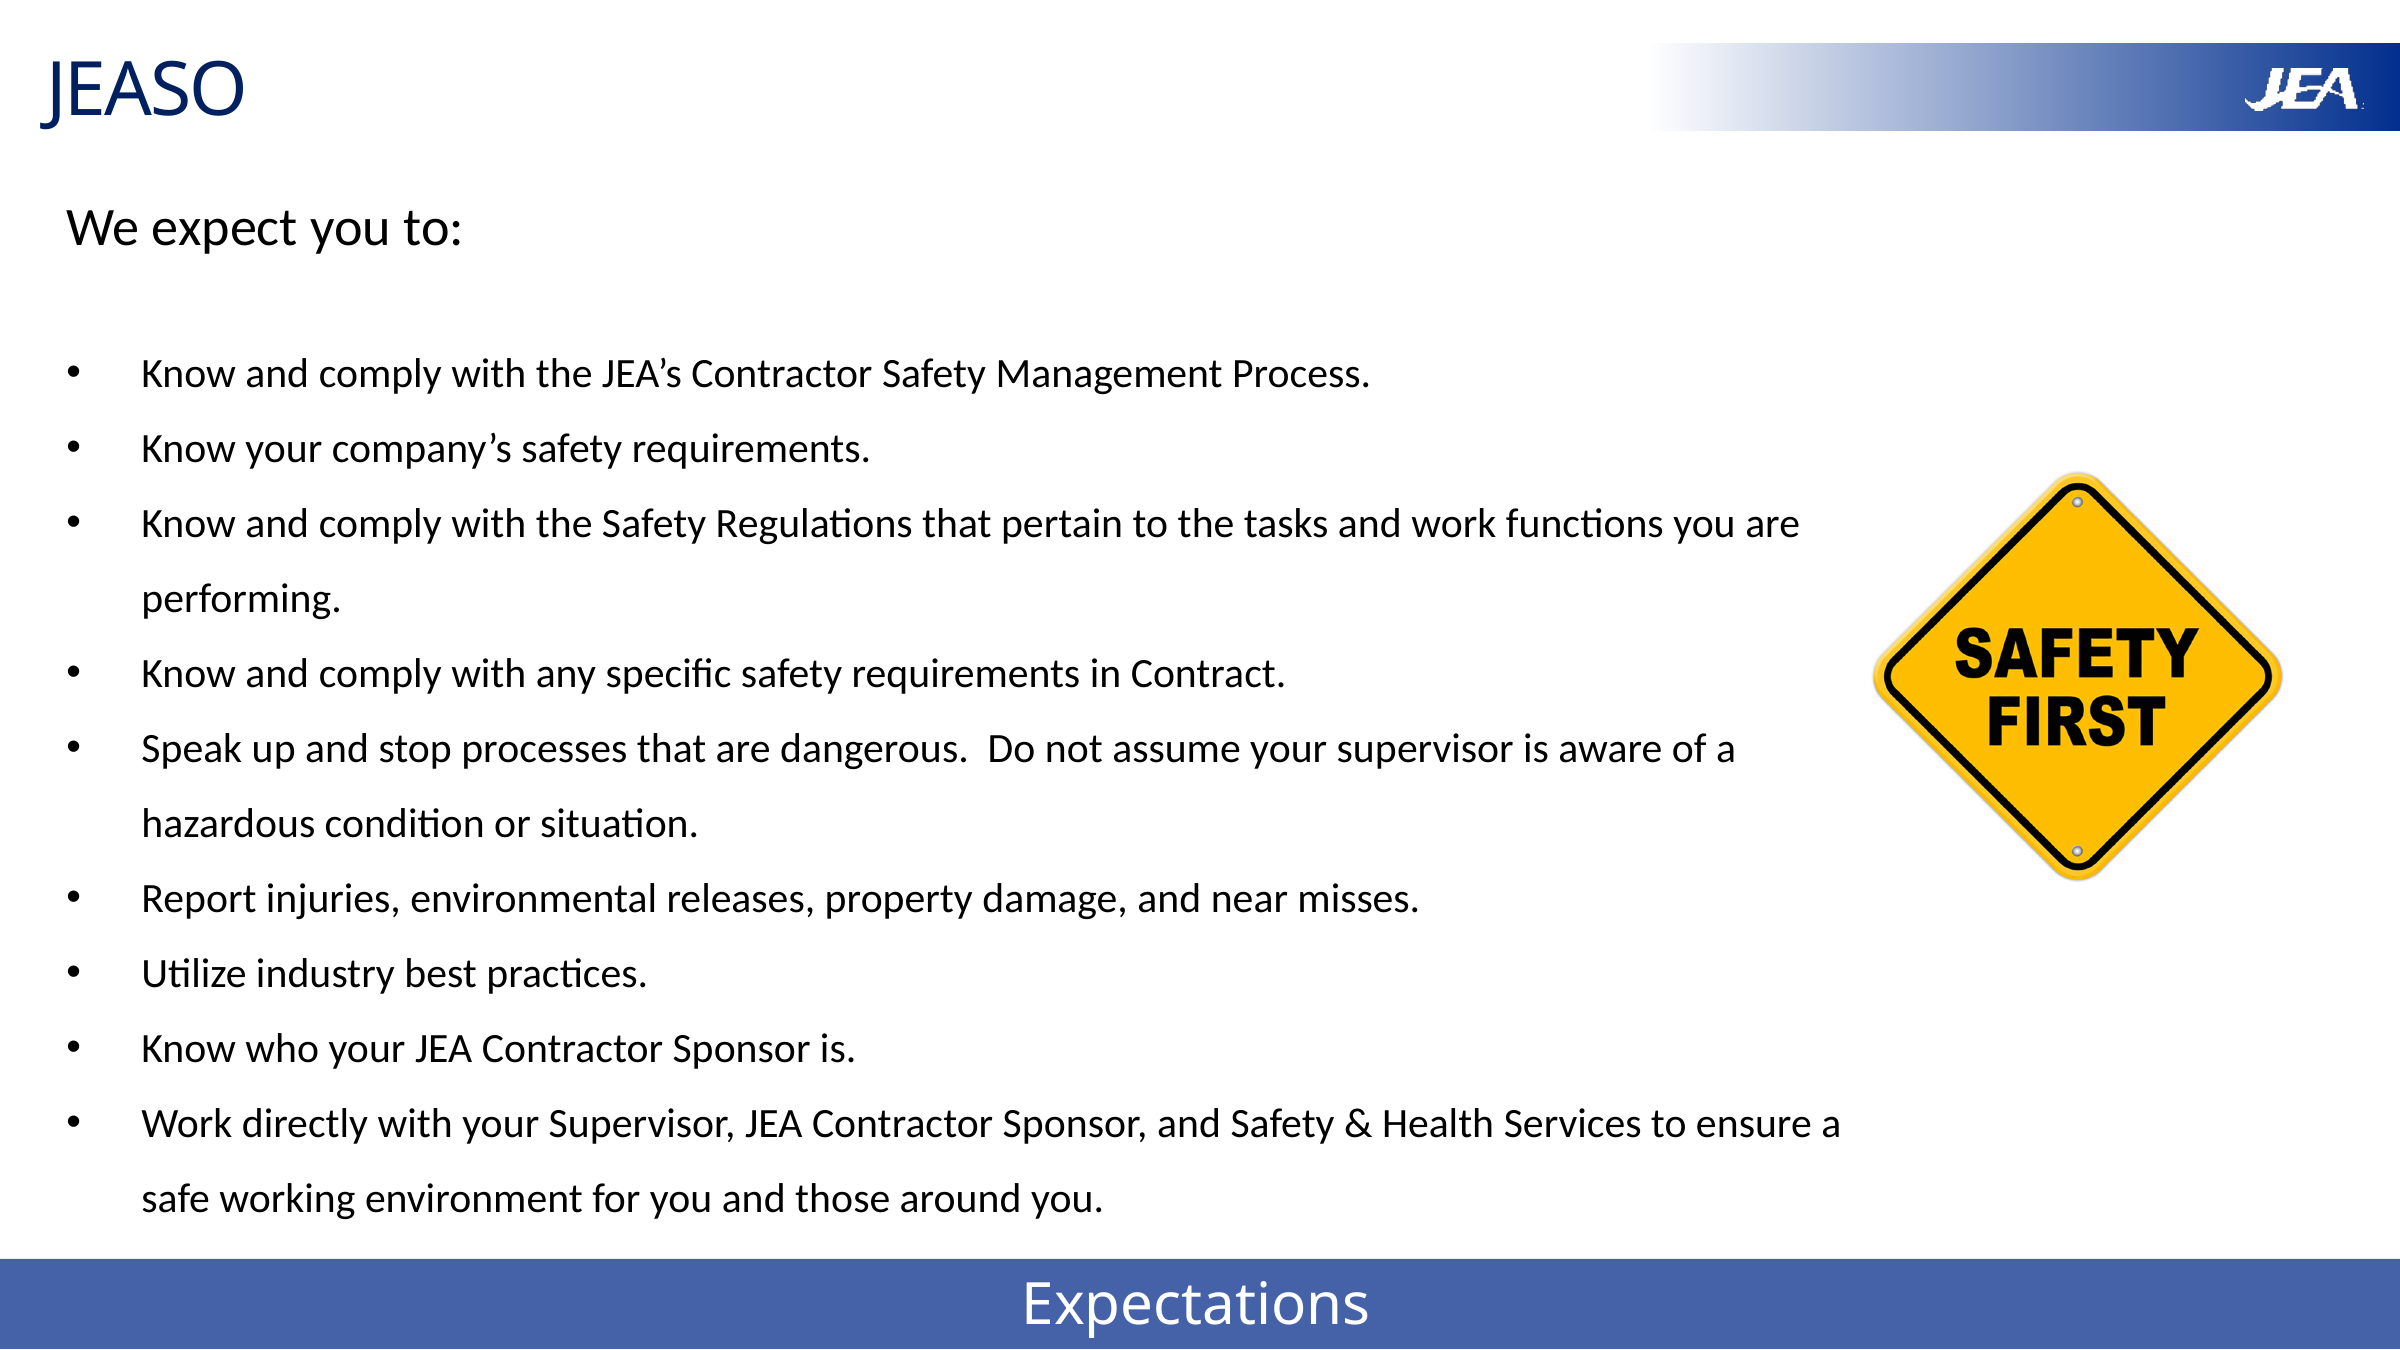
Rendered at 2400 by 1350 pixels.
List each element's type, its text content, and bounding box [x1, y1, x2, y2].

text_box We expect you to: Know and comply with the JEA’s Contractor Safety Management Process. Know your company’s safety requirements. Know and comply with the Safety Regulations that pertain to the tasks and work functions you are performing. Know and comply with any specific safety requirements in Contract. Speak up and stop processes that are dangerous. Do not assume your supervisor is aware of a hazardous condition or situation. Report injuries, environmental releases, property damage, and near misses. Utilize industry best practices. Know who your JEA Contractor Sponsor is. Work directly with your Supervisor, JEA Contractor Sponsor, and Safety & Health Services to ensure a safe working environment for you and those around you. [51, 184, 1923, 1229]
picture [2245, 68, 2366, 112]
text_box Expectations [71, 1266, 2321, 1345]
text_box JEASO [31, 43, 2267, 140]
text_box [1646, 42, 2400, 132]
text_box [0, 1257, 2400, 1350]
picture [1861, 463, 2293, 889]
